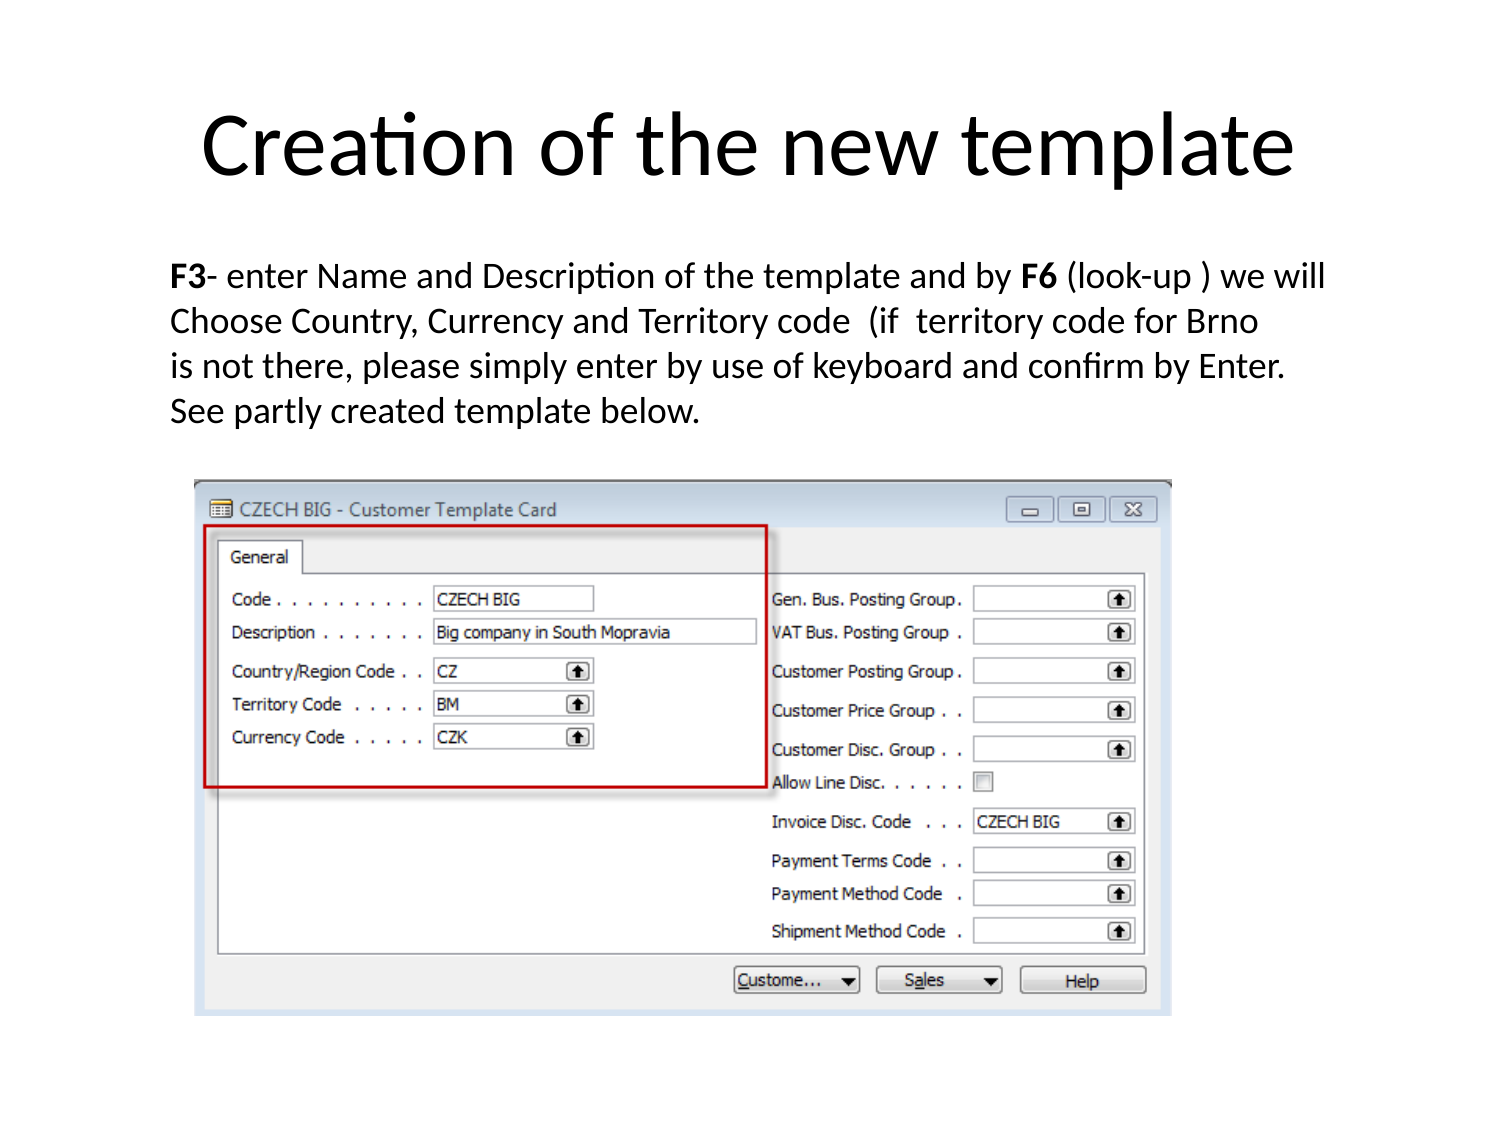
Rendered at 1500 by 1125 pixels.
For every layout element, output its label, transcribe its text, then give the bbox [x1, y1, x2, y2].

title Creation of the new template [75, 45, 1425, 233]
text_box F3- enter Name and Description of the template and by F6 (look-up ) we will Choose Country, Currency and Territory code (if territory code for Brno is not there, please simply enter by use of keyboard and confirm by Enter. See partly created template below. [155, 243, 1342, 439]
picture [194, 479, 1172, 1016]
